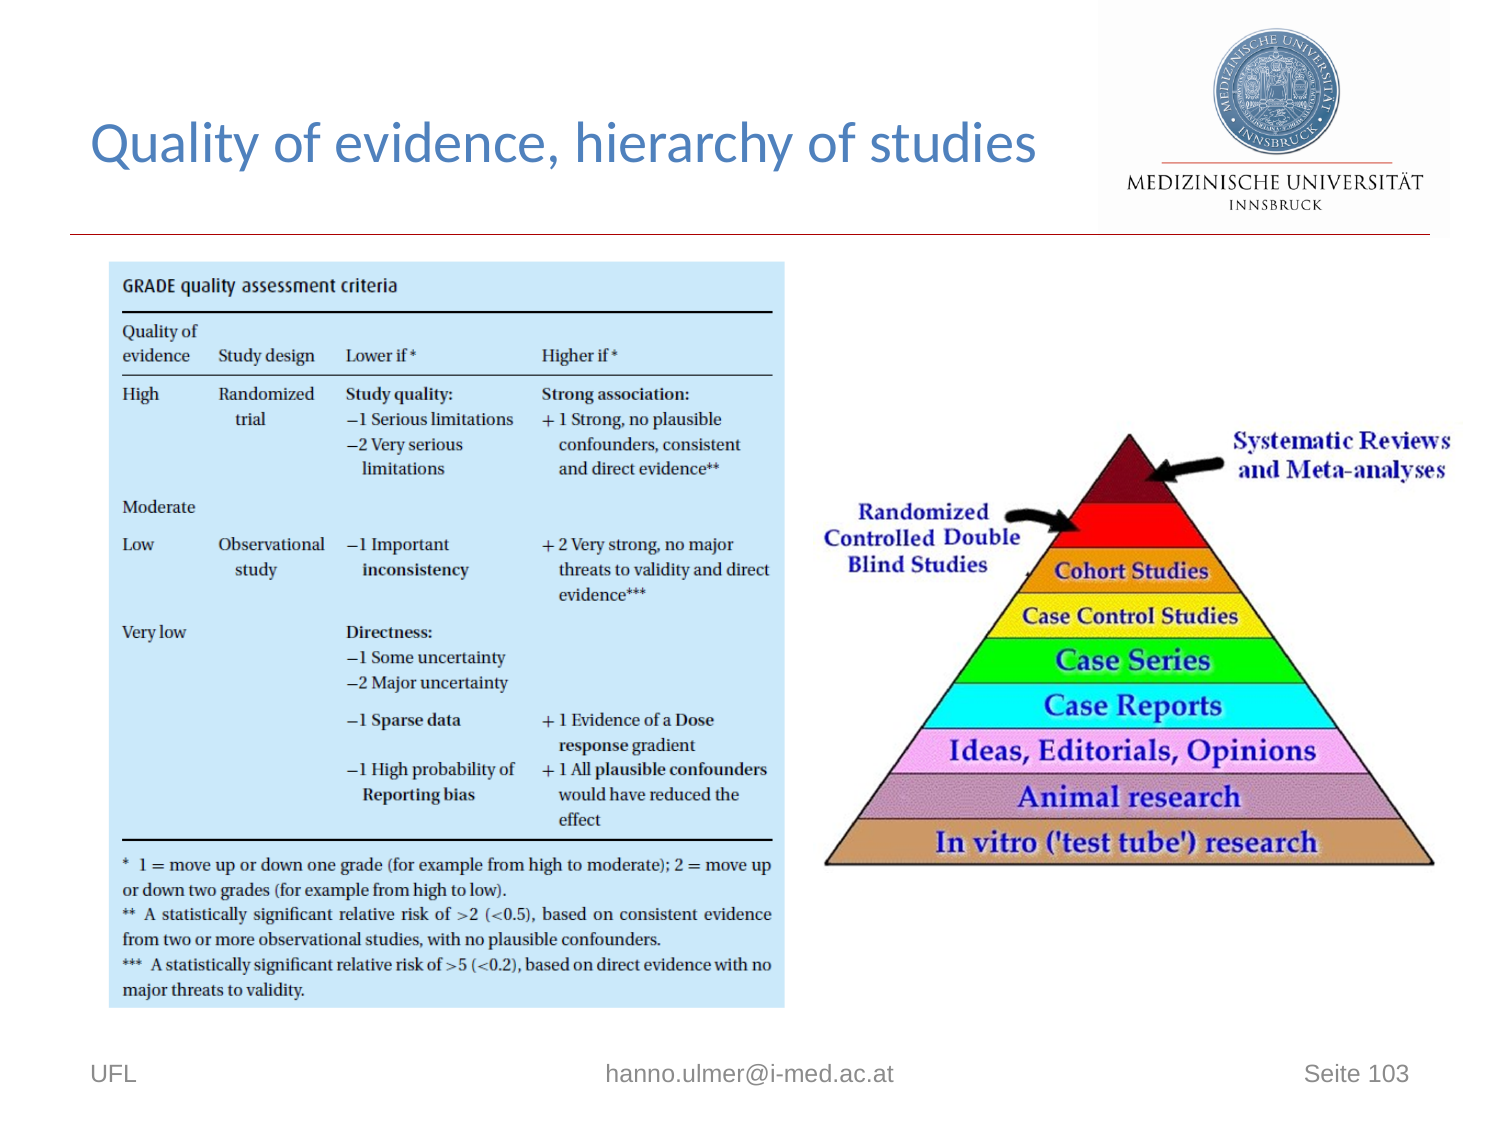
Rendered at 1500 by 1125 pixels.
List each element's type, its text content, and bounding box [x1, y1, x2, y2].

picture [1098, 0, 1450, 238]
picture [813, 401, 1464, 873]
footer hanno.ulmer@i-med.ac.at [512, 1042, 988, 1103]
slide_number Seite 103 [1074, 1042, 1425, 1103]
title Quality of evidence, hierarchy of studies [75, 45, 1090, 233]
slide_number UFL [75, 1042, 425, 1103]
picture [86, 243, 810, 1032]
